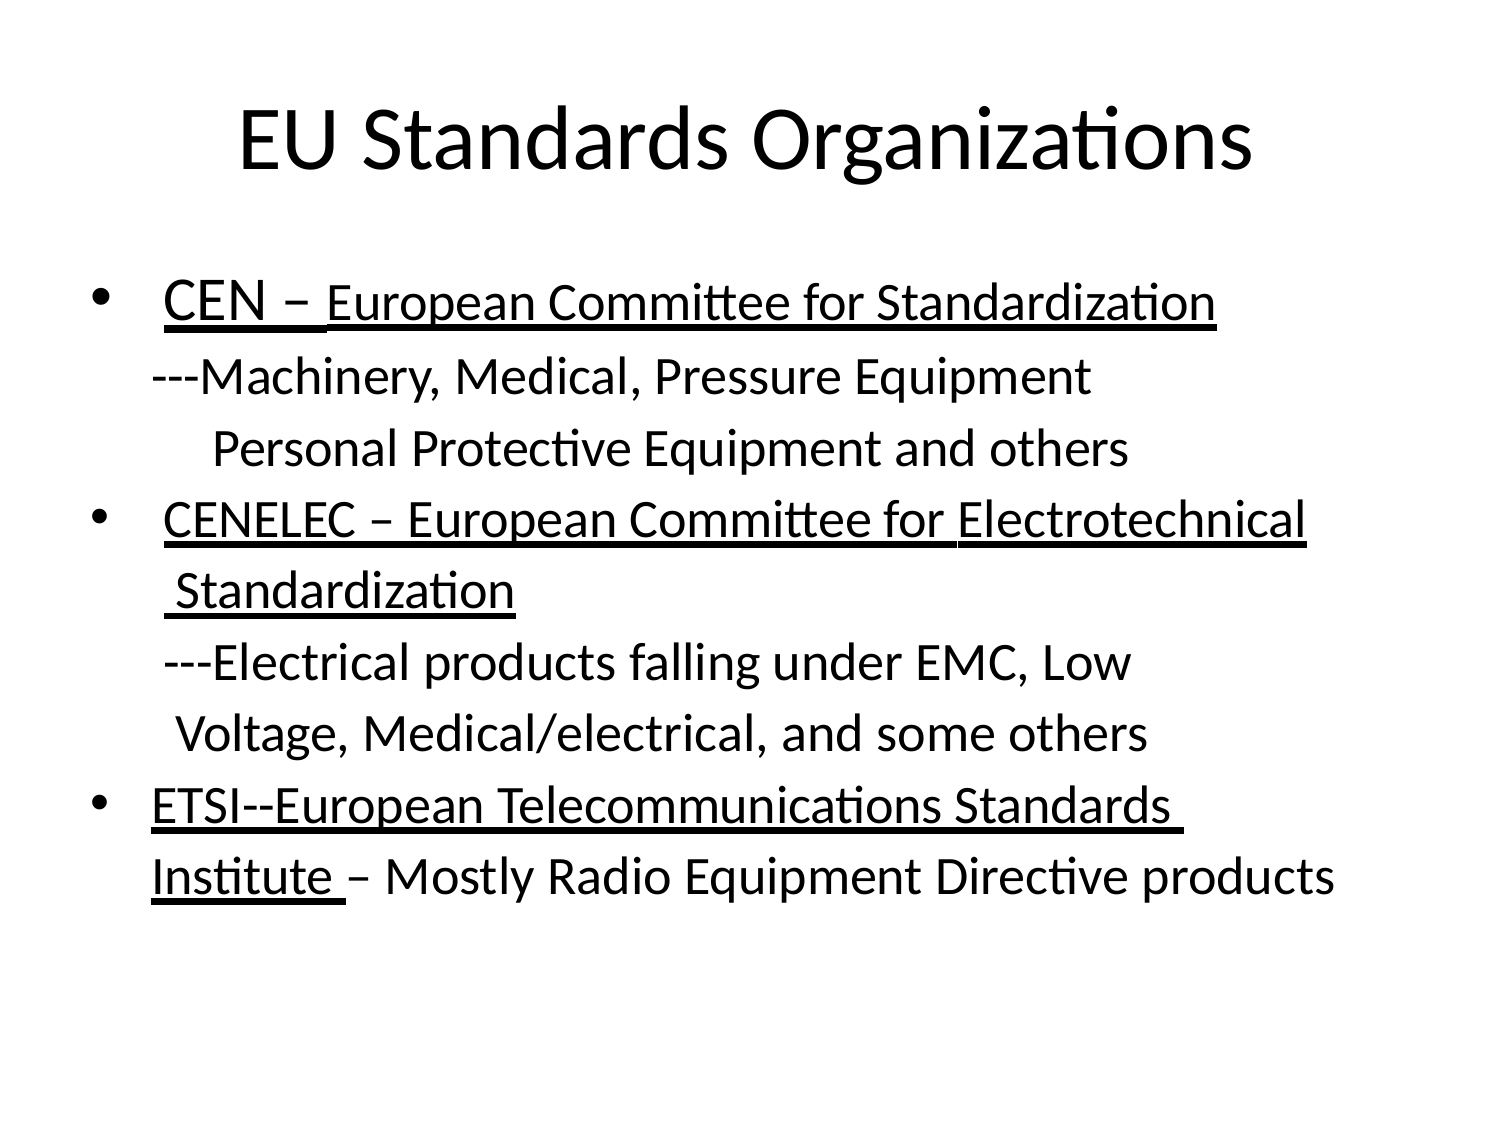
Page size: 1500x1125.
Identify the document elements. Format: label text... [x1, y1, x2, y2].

title EU Standards Organizations [235, 77, 1265, 258]
text_box CEN – European Committee for Standardization ---Machinery, Medical, Pressure Equipment Personal Protective Equipment and others CENELEC – European Committee for Electrotechnical Standardization ---Electrical products falling under EMC, Low Voltage, Medical/electrical, and some others ETSI--European Telecommunications Standards Institute – Mostly Radio Equipment Directive products [87, 258, 1344, 906]
